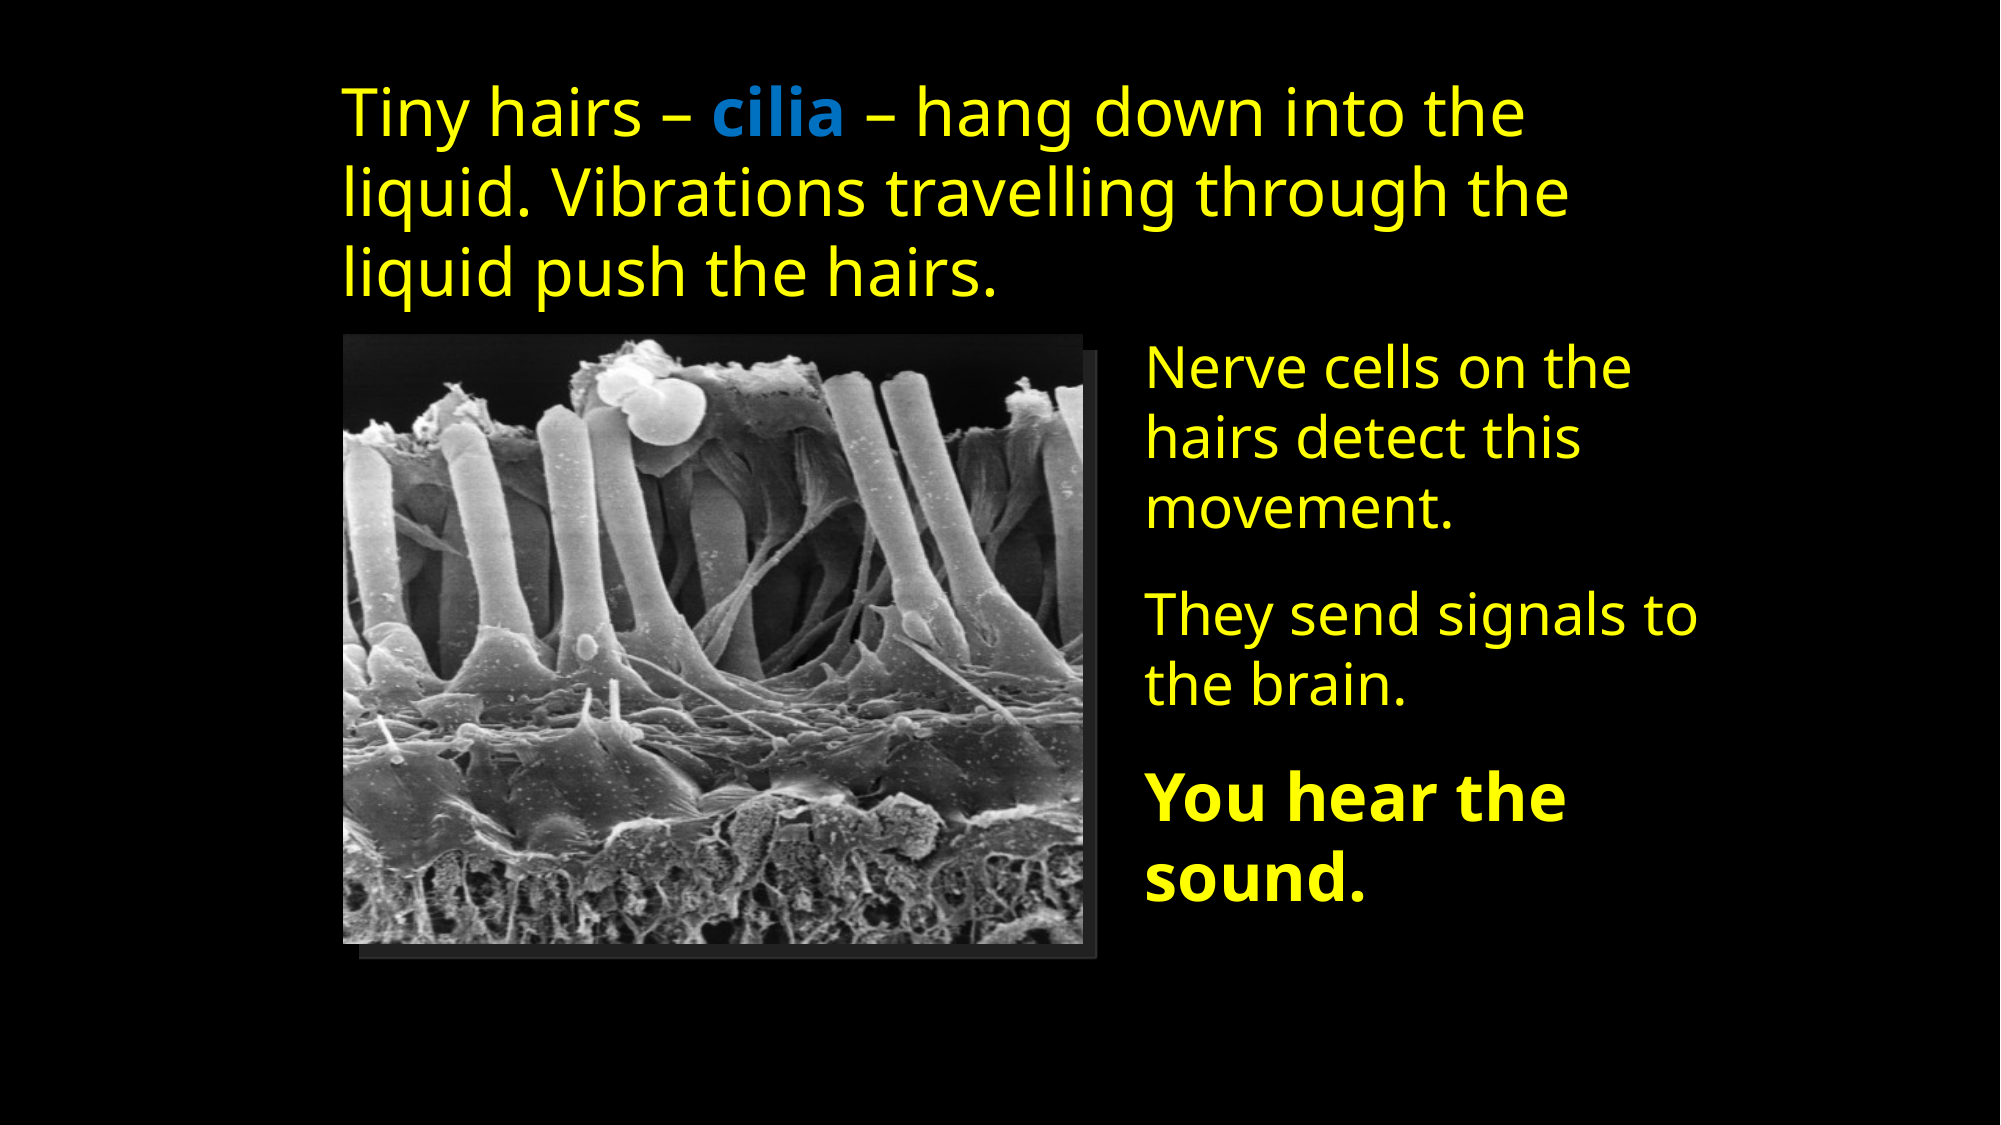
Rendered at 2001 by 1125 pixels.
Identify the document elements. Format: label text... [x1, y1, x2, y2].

text_box Nerve cells on the hairs detect this movement. They send signals to the brain. You hear the sound. [1129, 322, 1716, 922]
picture [343, 333, 1083, 945]
text_box Tiny hairs – cilia – hang down into the liquid. Vibrations travelling through the liquid push the hairs. [326, 62, 1663, 318]
